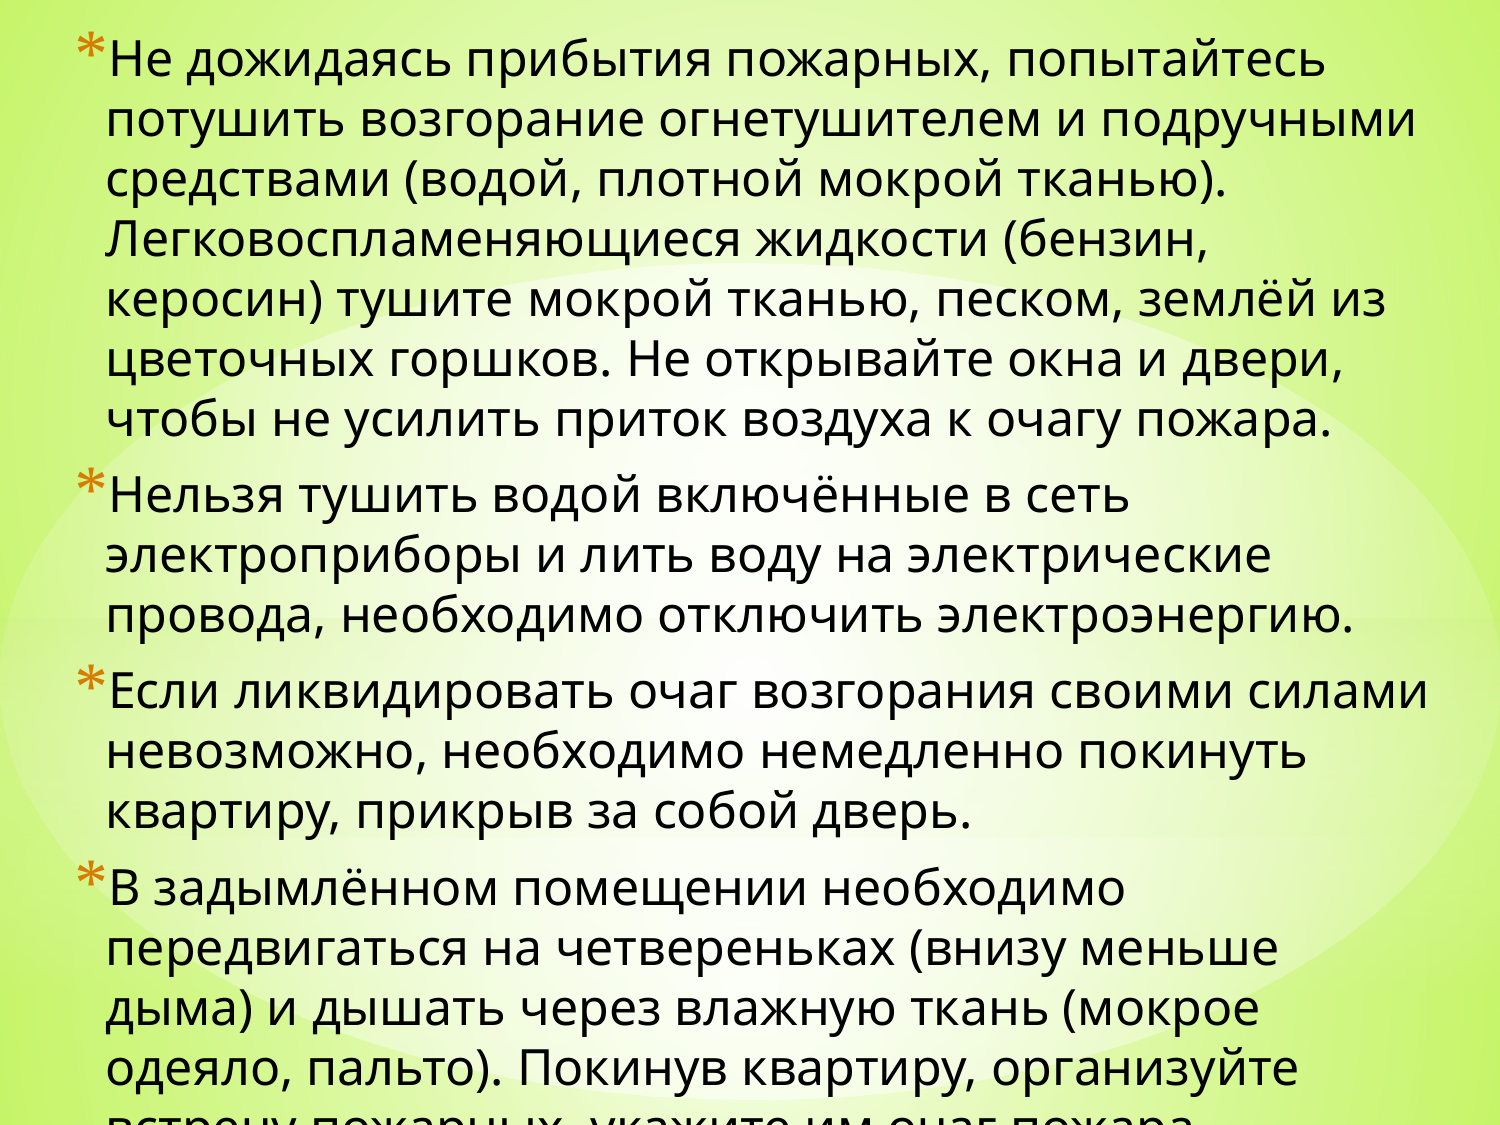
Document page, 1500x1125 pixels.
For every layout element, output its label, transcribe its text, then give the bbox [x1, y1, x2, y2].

list Не дожидаясь прибытия пожарных, попытайтесь потушить возгорание огнетушителем и подручными средствами (водой, плотной мокрой тканью). Легковоспламеняющиеся жидкости (бензин, керосин) тушите мокрой тканью, песком, землёй из цветочных горшков. Не открывайте окна и двери, чтобы не усилить приток воздуха к очагу пожара. Нельзя тушить водой включённые в сеть электроприборы и лить воду на электрические провода, необходимо отключить электроэнергию. Если ликвидировать очаг возгорания своими силами невозможно, необходимо немедленно покинуть квартиру, прикрыв за собой дверь. В задымлённом помещении необходимо передвигаться на четвереньках (внизу меньше дыма) и дышать через влажную ткань (мокрое одеяло, пальто). Покинув квартиру, организуйте встречу пожарных, укажите им очаг пожара. [52, 18, 1448, 1095]
